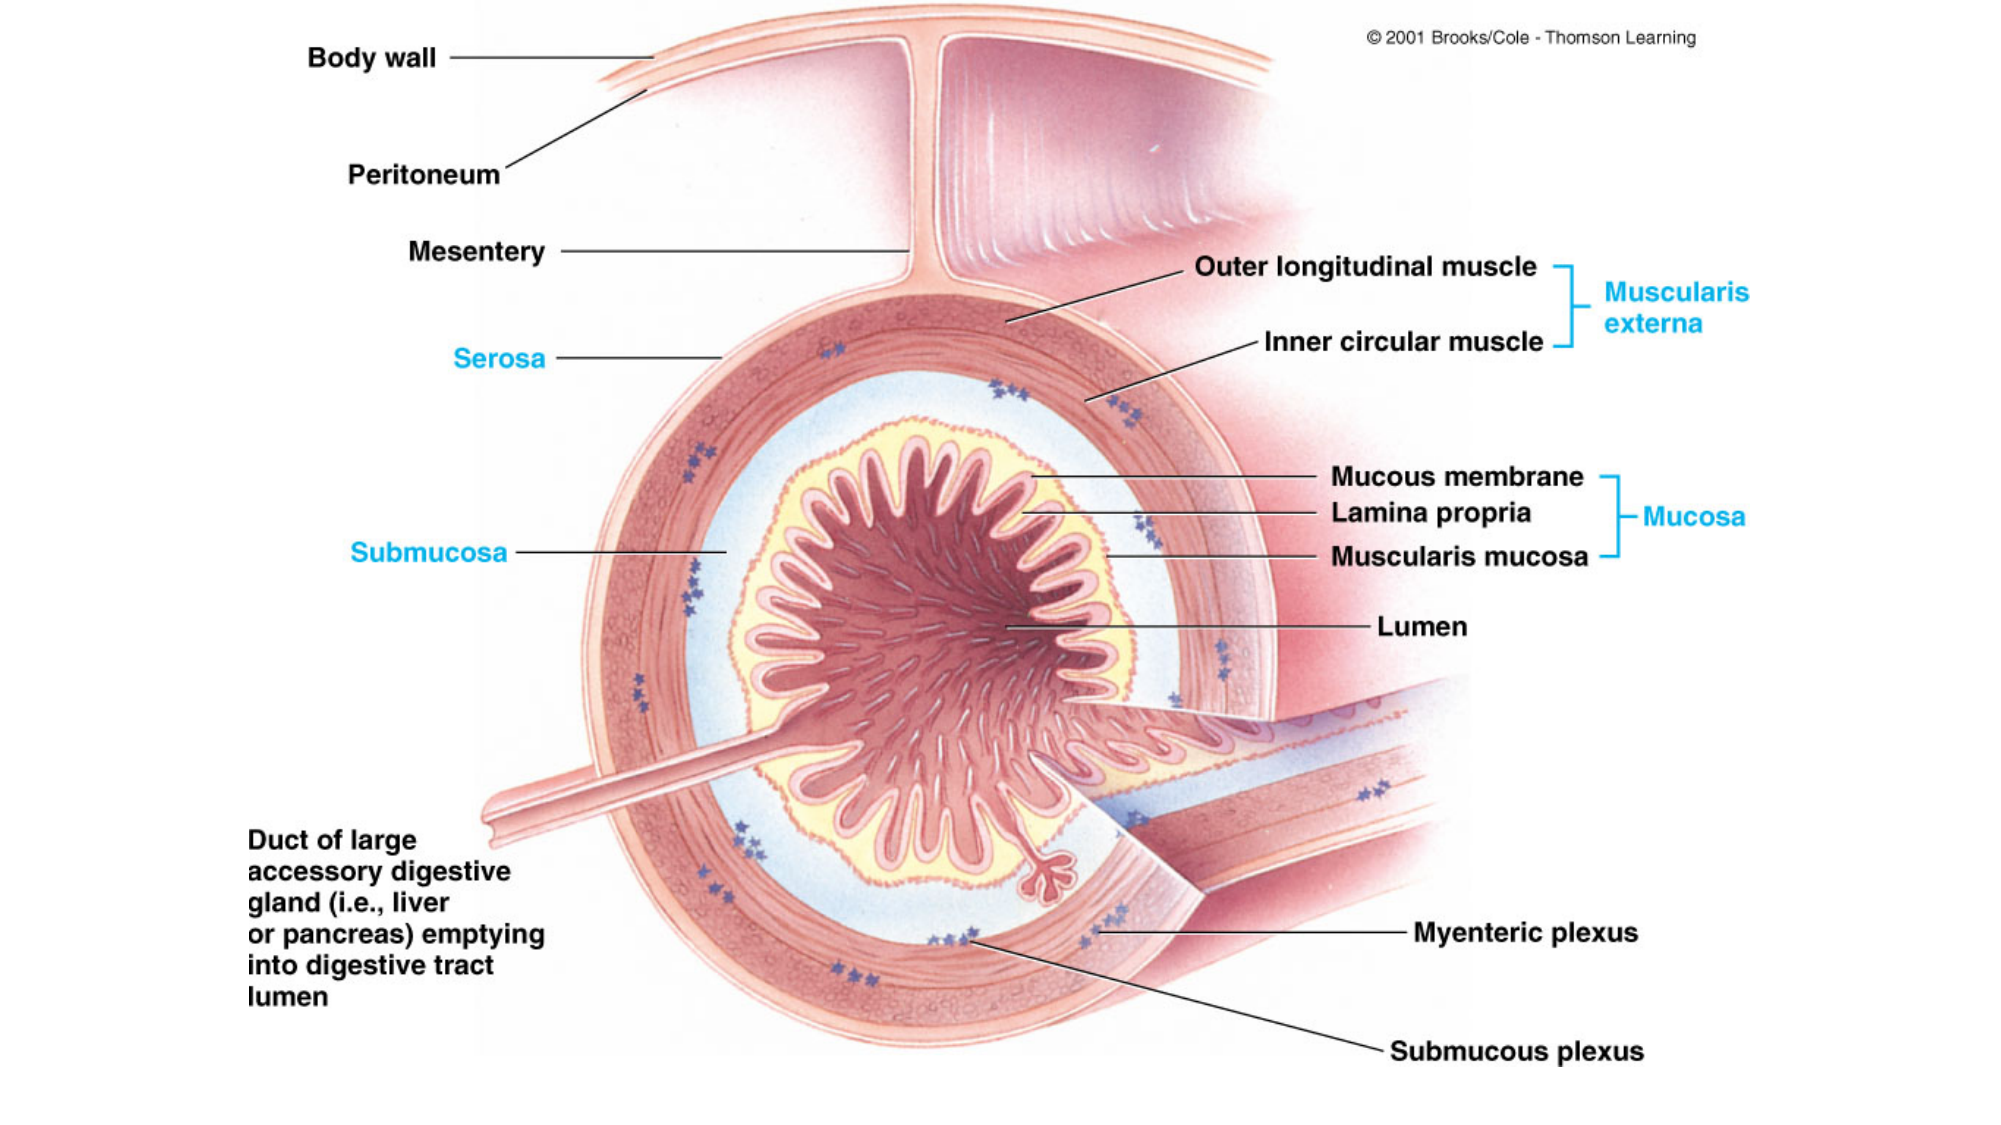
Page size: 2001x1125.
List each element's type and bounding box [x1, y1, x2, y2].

picture [249, 0, 1750, 1067]
